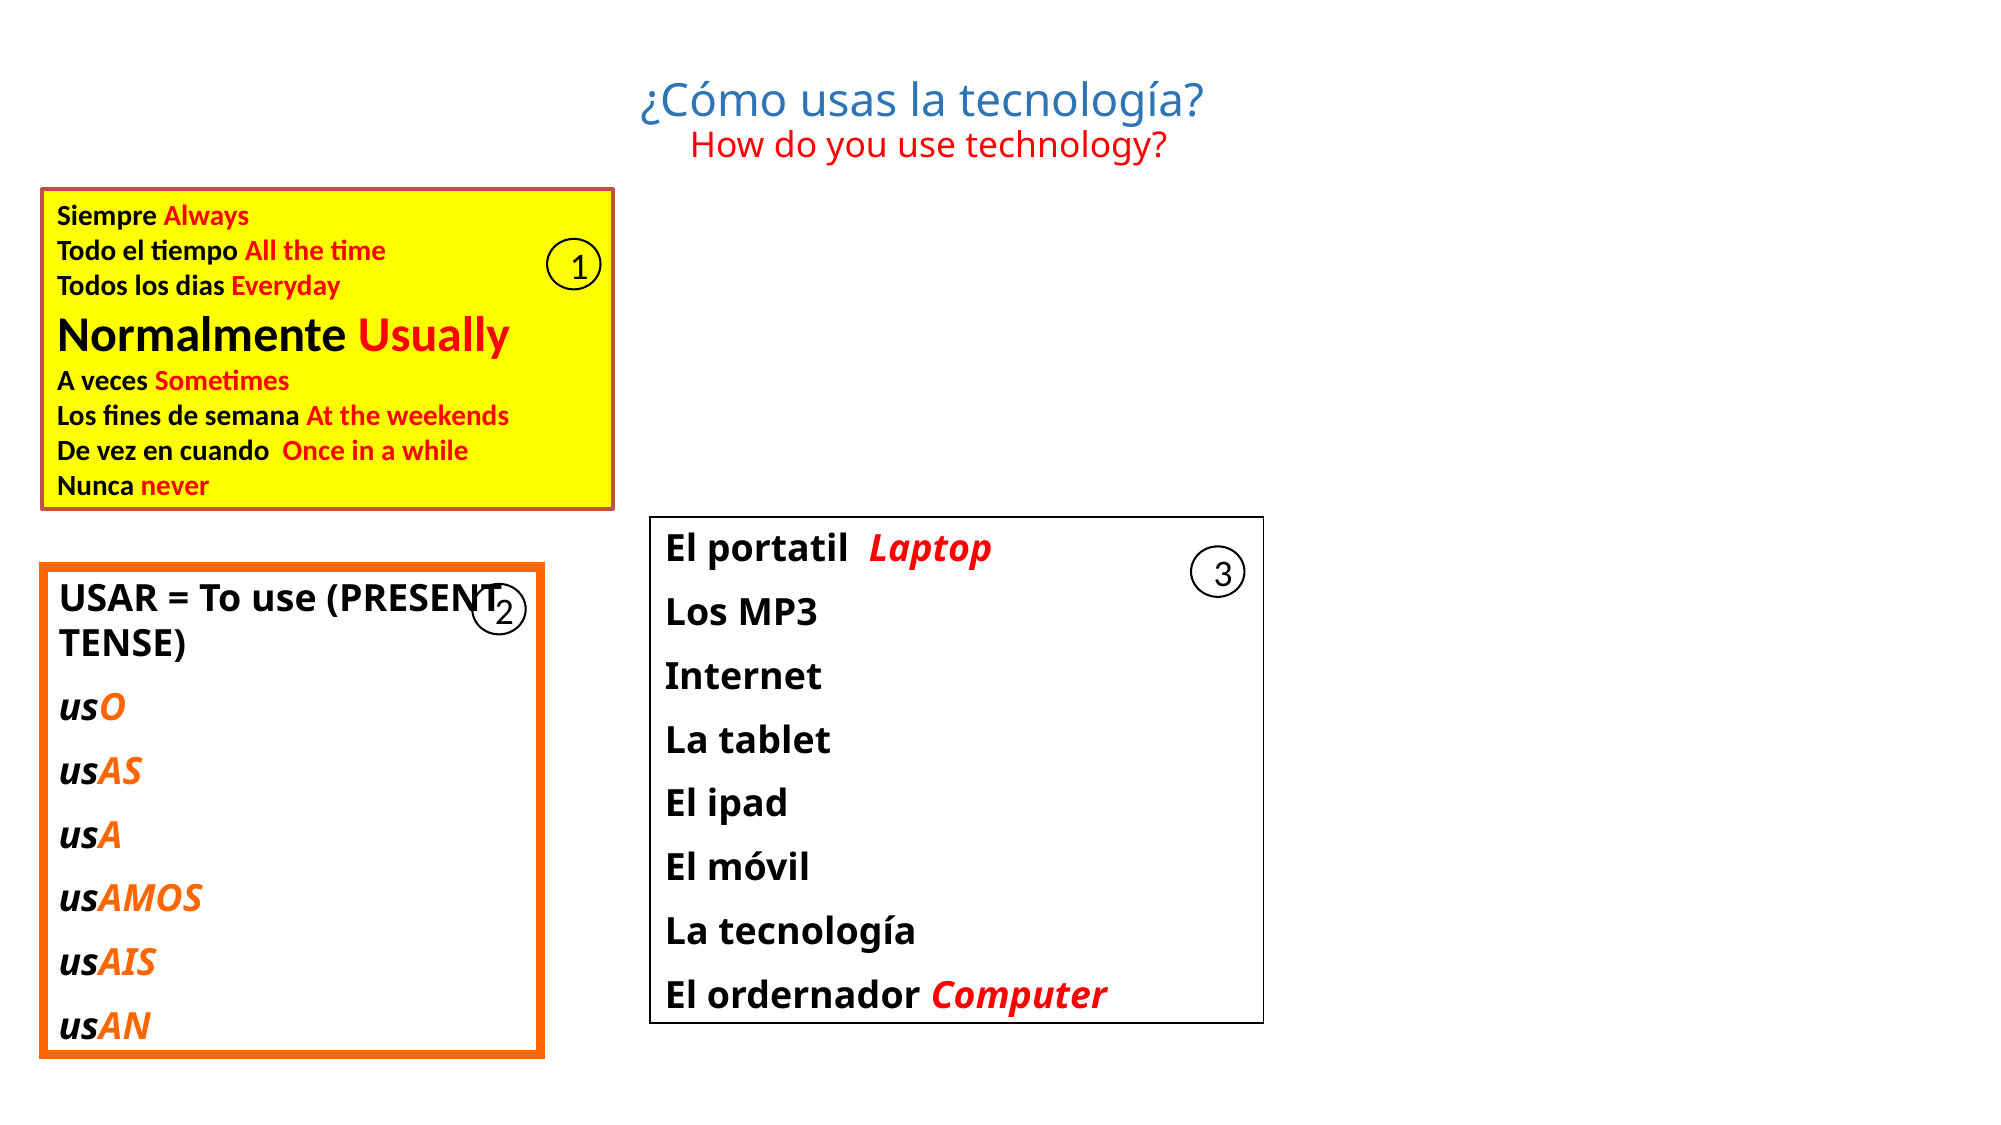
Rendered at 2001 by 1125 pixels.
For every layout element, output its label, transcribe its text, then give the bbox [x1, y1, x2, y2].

text_box 2 [471, 582, 527, 636]
text_box 1 [546, 237, 602, 291]
text_box Siempre Always Todo el tiempo All the time Todos los dias Everyday Normalmente Usually A veces Sometimes Los fines de semana At the weekends De vez en cuando Once in a while Nunca never [42, 189, 614, 509]
text_box 3 [1189, 545, 1246, 598]
title ¿Cómo usas la tecnología? How do you use technology? [253, 29, 1604, 173]
text_box USAR = To use (PRESENT TENSE) usO usAS usA usAMOS usAIS usAN [43, 566, 541, 1055]
text_box El portatil Laptop Los MP3 Internet La tablet El ipad El móvil La tecnología El ordernador Computer [650, 516, 1264, 1024]
